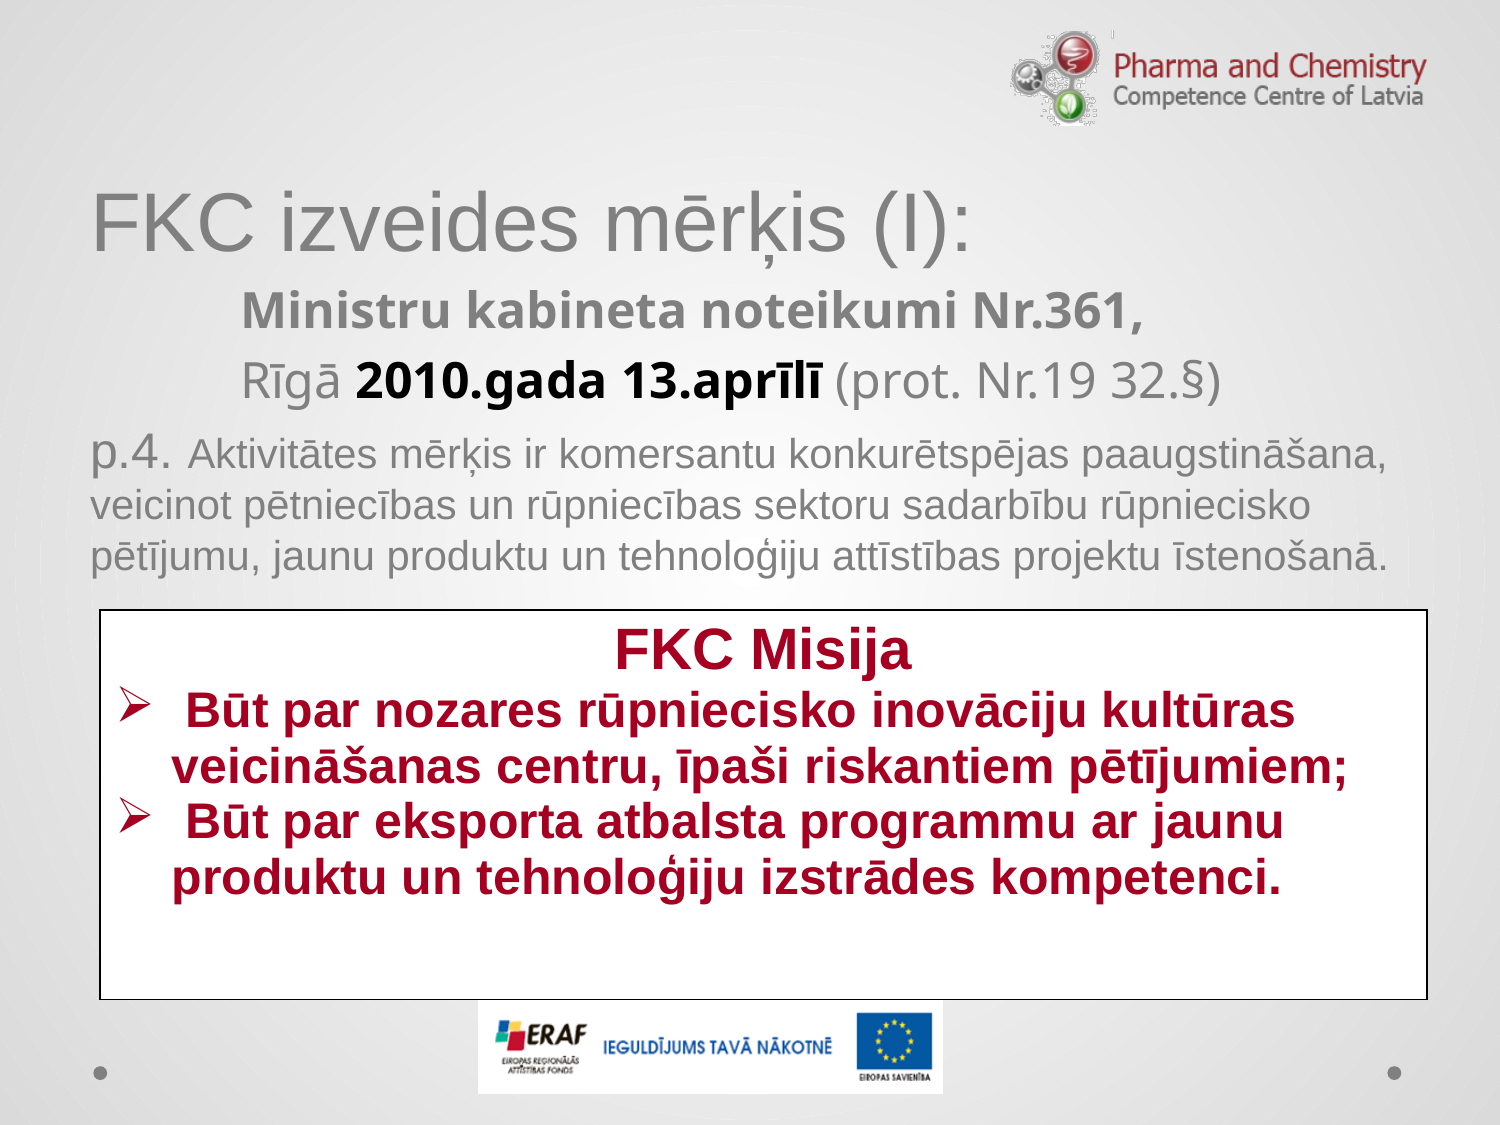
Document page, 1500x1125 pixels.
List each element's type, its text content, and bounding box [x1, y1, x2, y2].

title [82, 0, 1433, 188]
list FKC izveides mērķis (I): Ministru kabineta noteikumi Nr.361, Rīgā 2010.gada 13.aprīlī (prot. Nr.19 32.§) p.4. Aktivitātes mērķis ir komersantu konkurētspējas paaugstināšana, veicinot pētniecības un rūpniecības sektoru sadarbību rūpniecisko pētījumu, jaunu produktu un tehnoloģiju attīstības projektu īstenošanā. [75, 160, 1425, 1005]
picture [1009, 30, 1427, 126]
picture [478, 999, 943, 1095]
table_header FKC Misija Būt par nozares rūpniecisko inovāciju kultūras veicināšanas centru, īpaši riskantiem pētījumiem; Būt par eksporta atbalsta programmu ar jaunu produktu un tehnoloģiju izstrādes kompetenci. [101, 611, 1426, 999]
